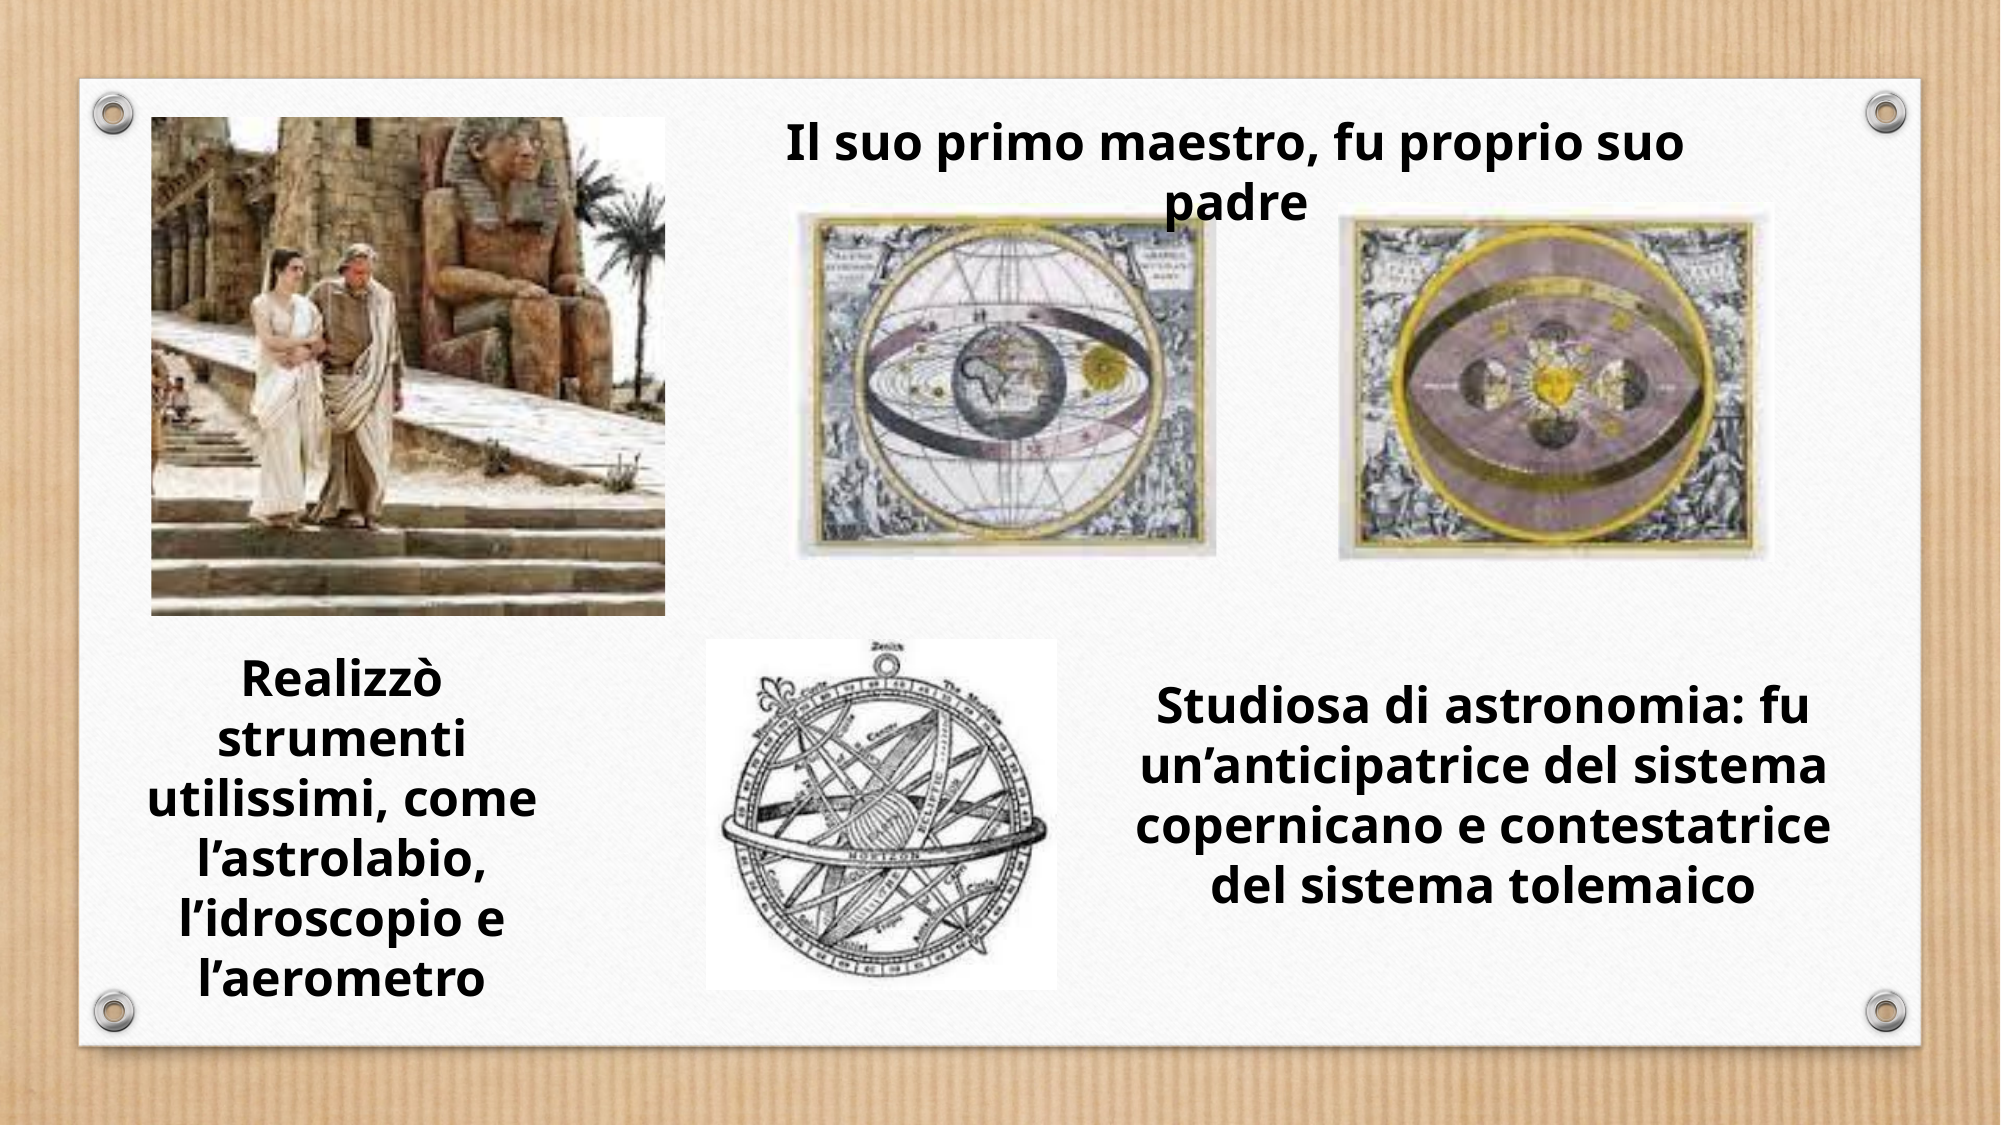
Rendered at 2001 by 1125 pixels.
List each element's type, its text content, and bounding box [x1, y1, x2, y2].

text_box Studiosa di astronomia: fu un’anticipatrice del sistema copernicano e contestatrice del sistema tolemaico [1100, 665, 1868, 921]
text_box Il suo primo maestro, fu proprio suo padre [698, 103, 1775, 238]
picture [0, 0, 2001, 1125]
text_box Realizzò strumenti utilissimi, come l’astrolabio, l’idroscopio e l’aerometro [113, 639, 572, 1015]
